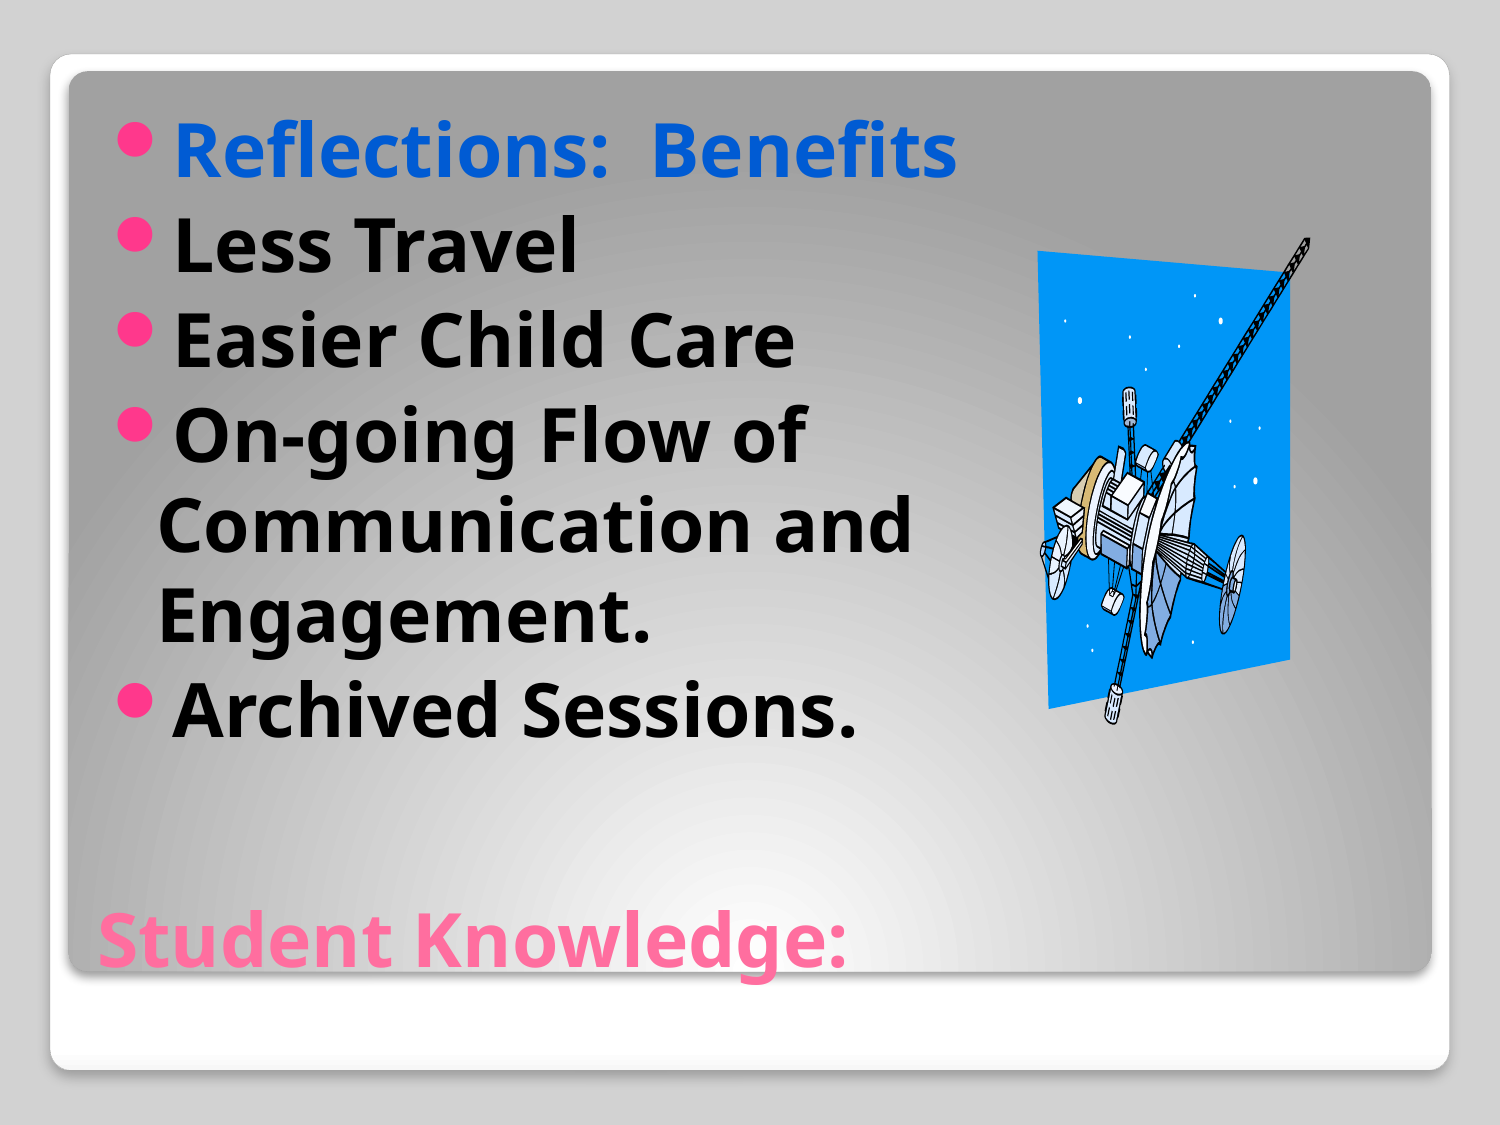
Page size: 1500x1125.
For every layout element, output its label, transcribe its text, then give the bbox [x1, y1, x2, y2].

picture [1037, 237, 1311, 726]
title Student Knowledge: [82, 817, 1425, 990]
list Reflections: Benefits Less Travel Easier Child Care On-going Flow of Communication and Engagement. Archived Sessions. [82, 86, 1425, 774]
